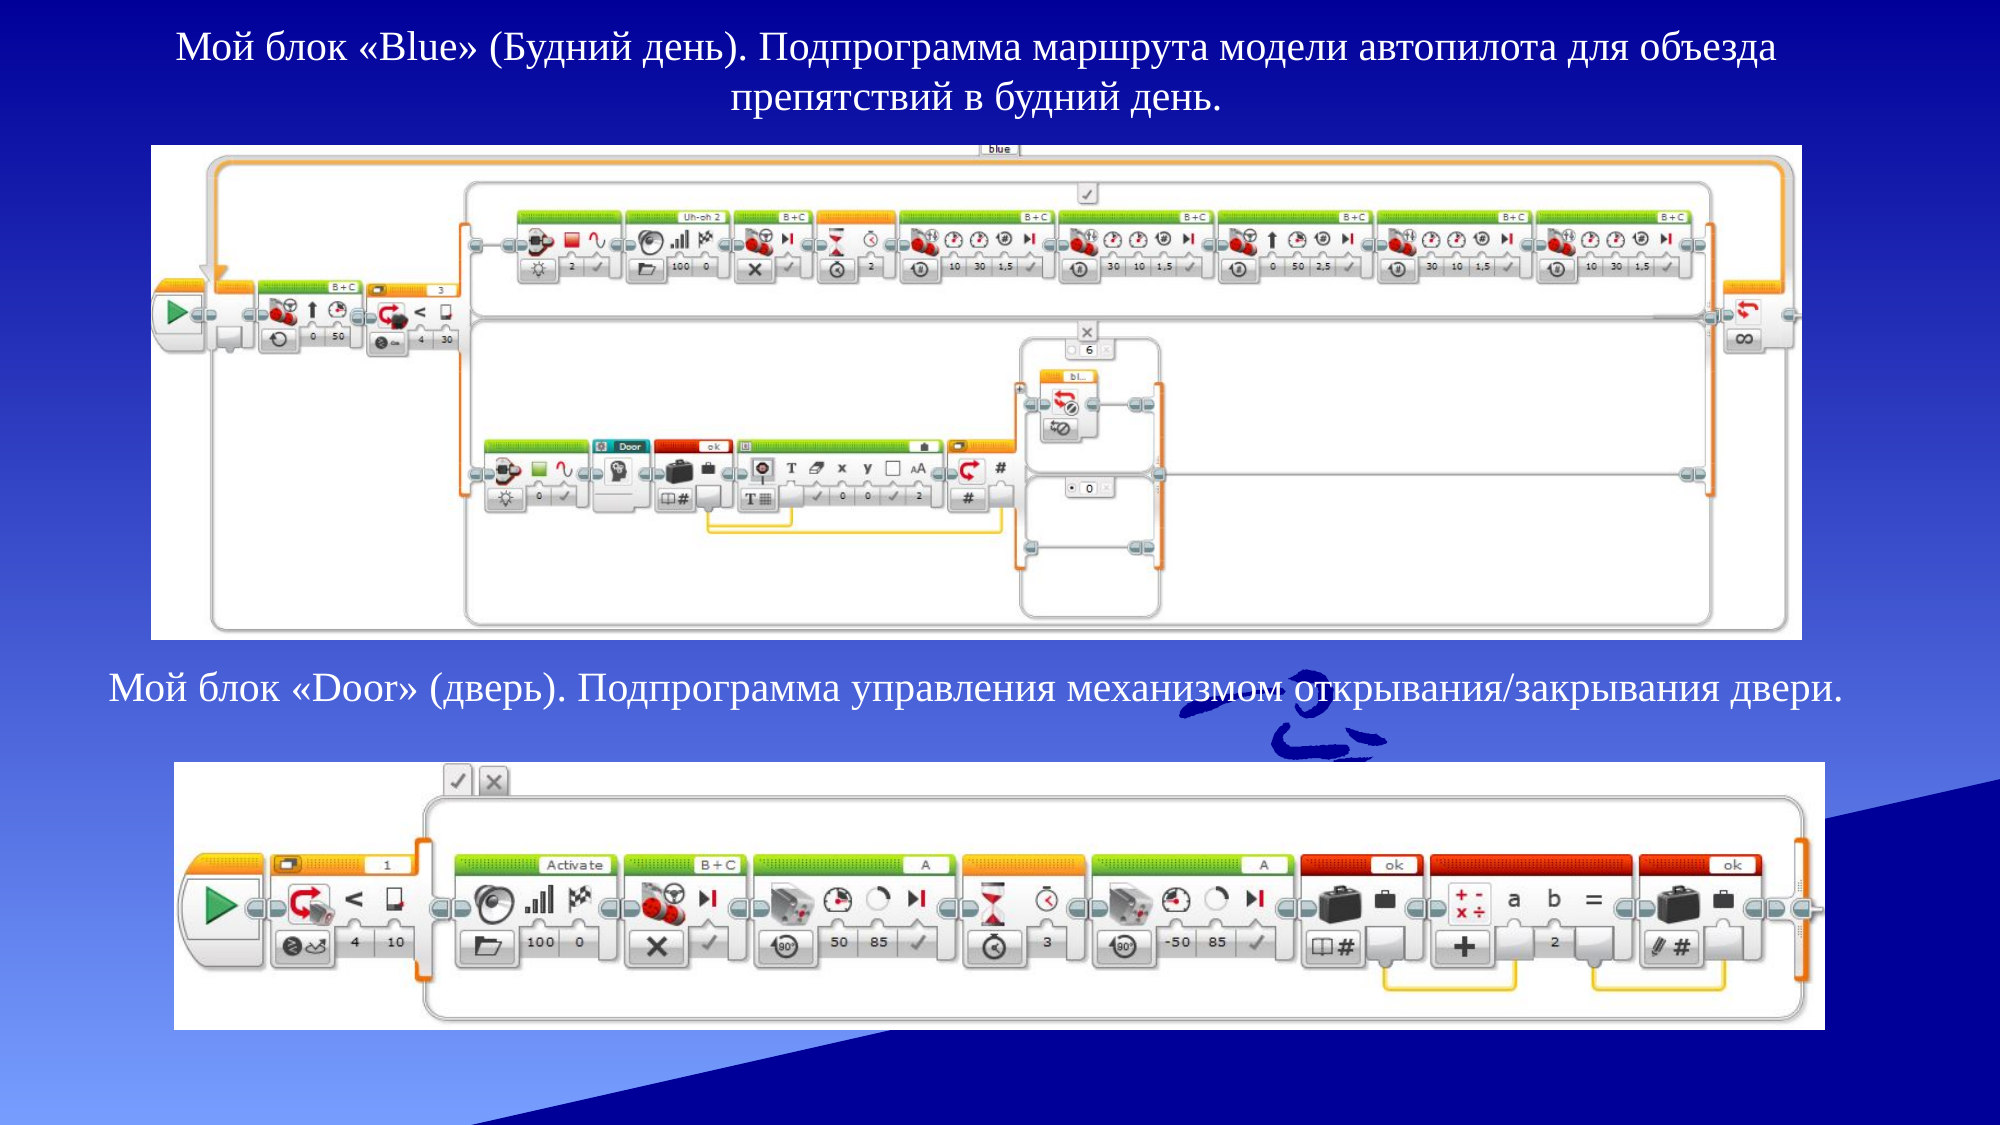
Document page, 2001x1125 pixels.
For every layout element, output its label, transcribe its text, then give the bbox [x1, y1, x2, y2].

title Мой блок «Blue» (Будний день). Подпрограмма маршрута модели автопилота для объезда препятствий в будний день. [76, 23, 1877, 114]
text_box Мой блок «Door» (дверь). Подпрограмма управления механизмом открывания/закрывания двери. [76, 640, 1877, 730]
picture [151, 145, 1802, 641]
picture [174, 762, 1825, 1031]
